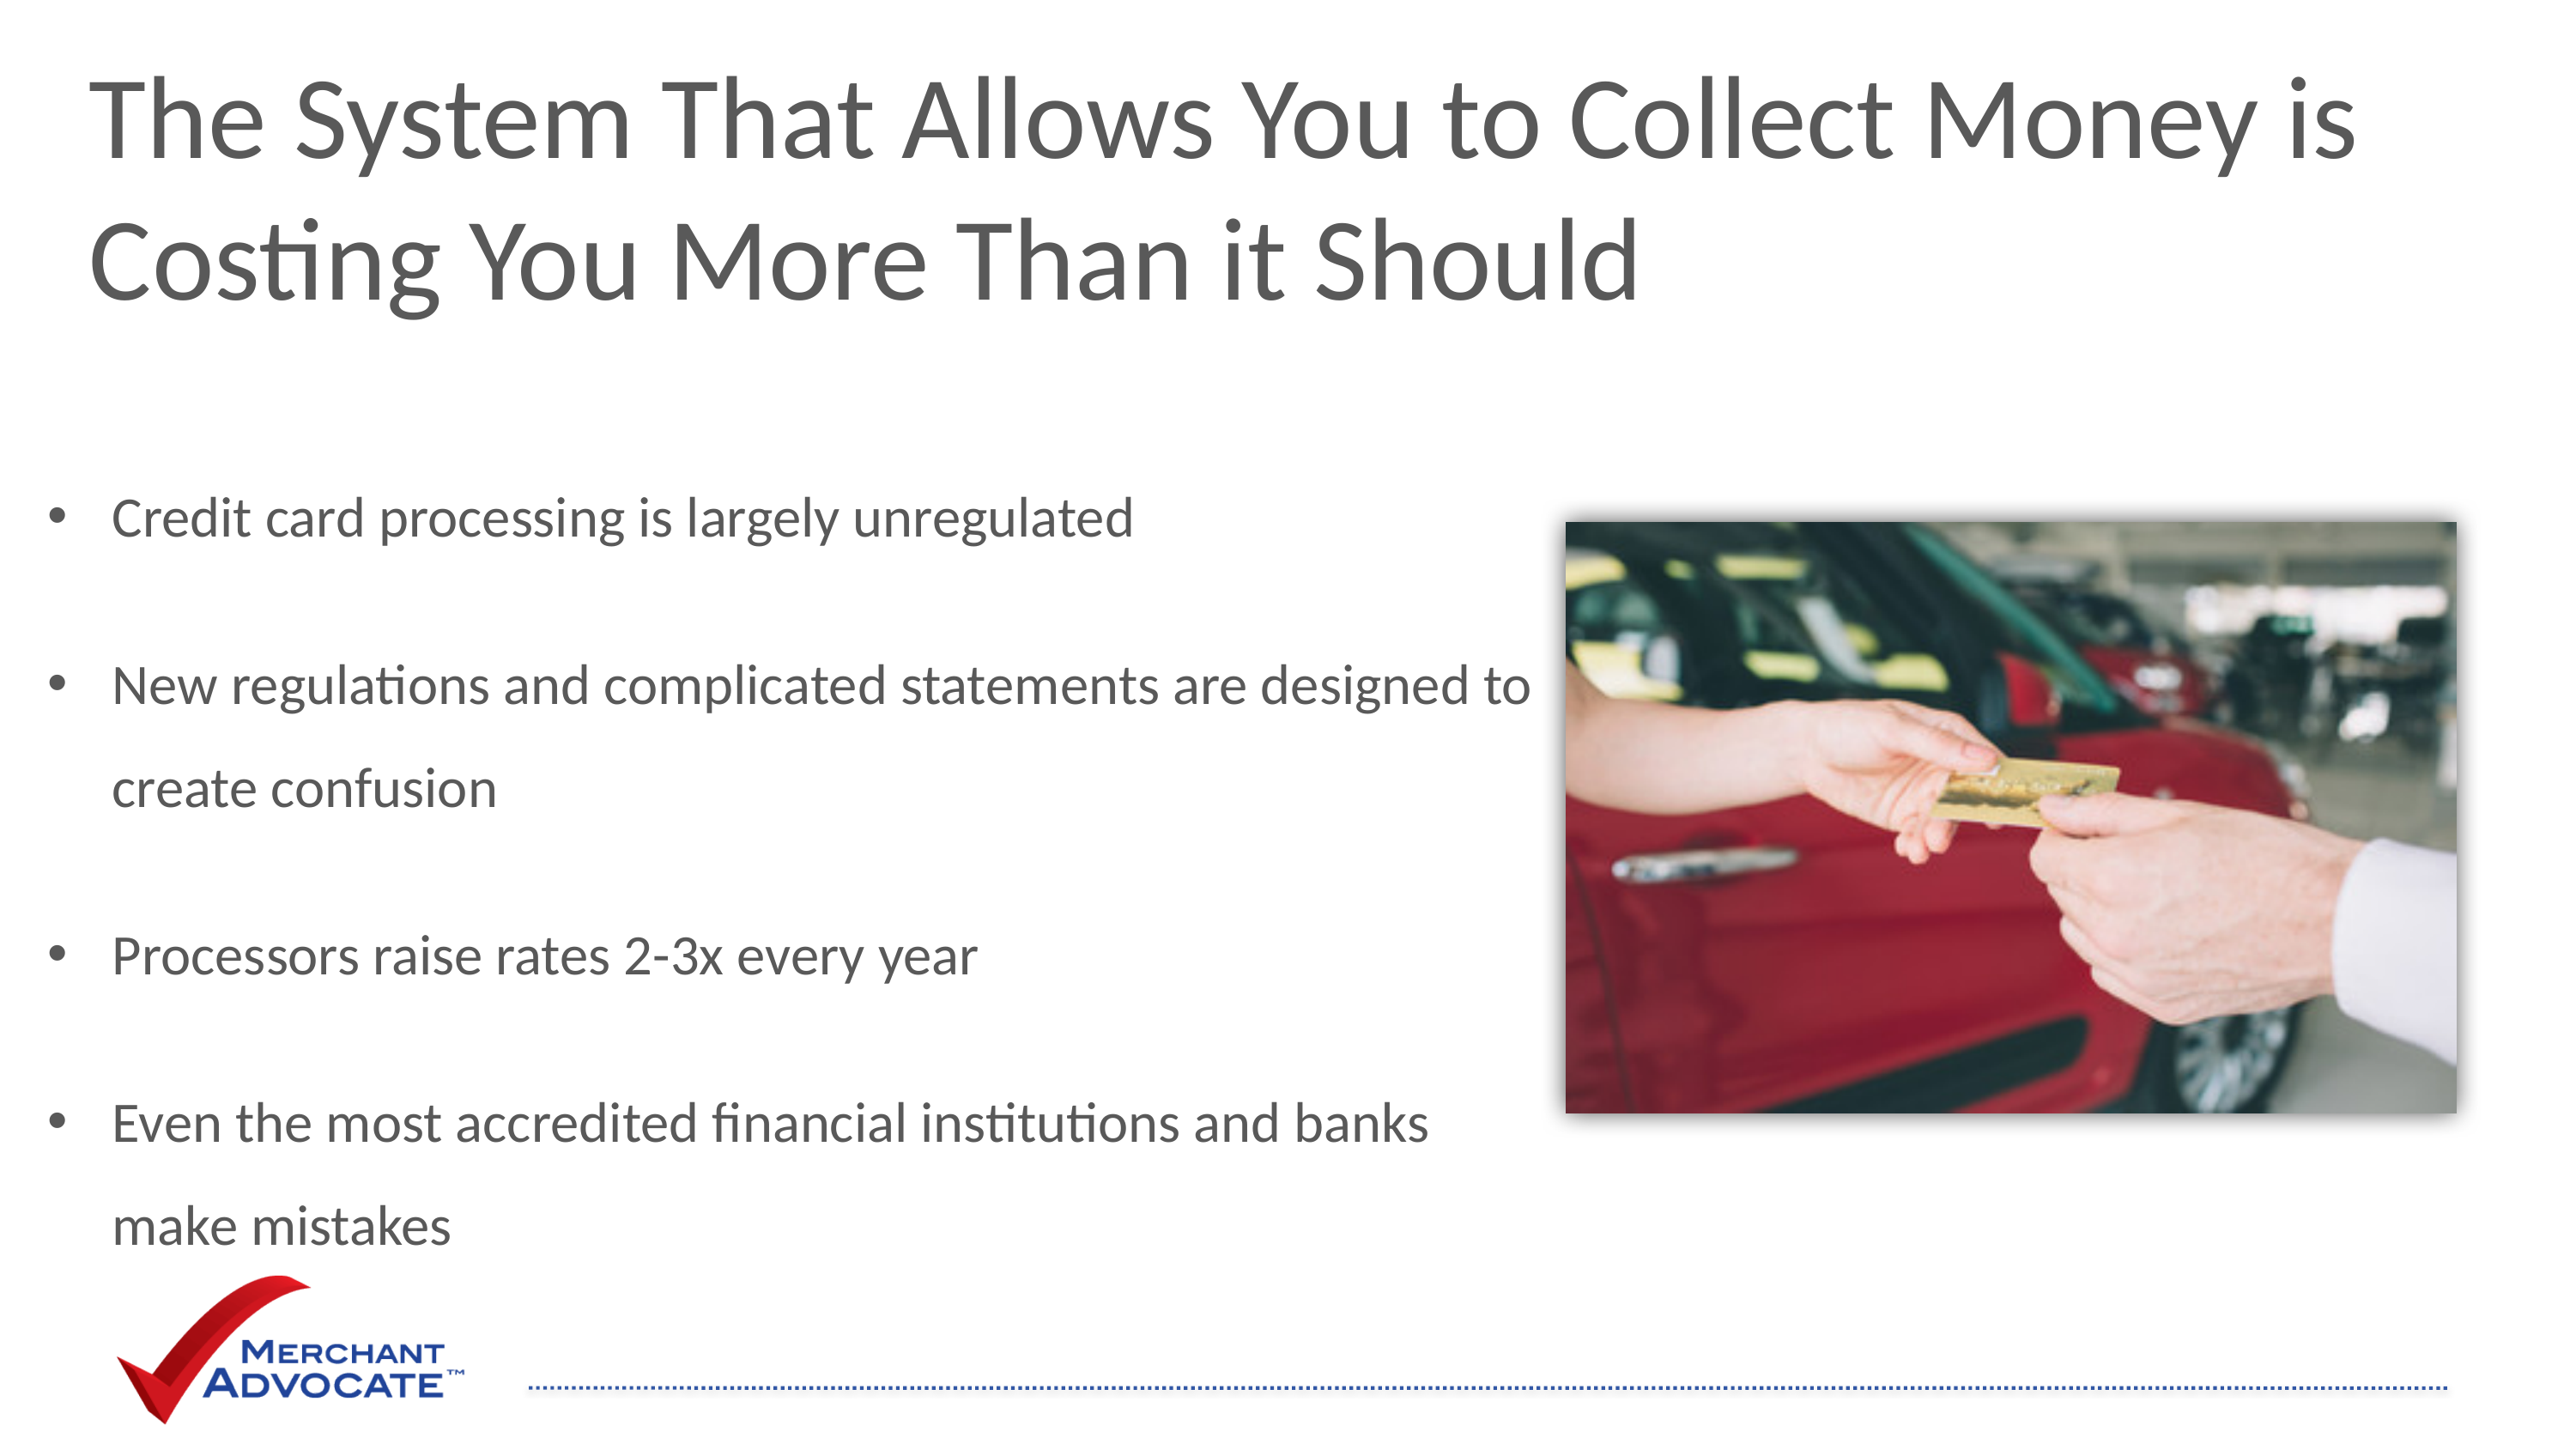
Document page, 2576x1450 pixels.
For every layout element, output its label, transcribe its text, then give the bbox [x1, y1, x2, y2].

picture [1566, 522, 2457, 1113]
picture [90, 1267, 494, 1449]
text_box Credit card processing is largely unregulated New regulations and complicated statements are designed to create confusion Processors raise rates 2-3x every year Even the most accredited financial institutions and banks make mistakes [28, 435, 1567, 1267]
text_box The System That Allows You to Collect Money is Costing You More Than it Should [70, 30, 2434, 334]
